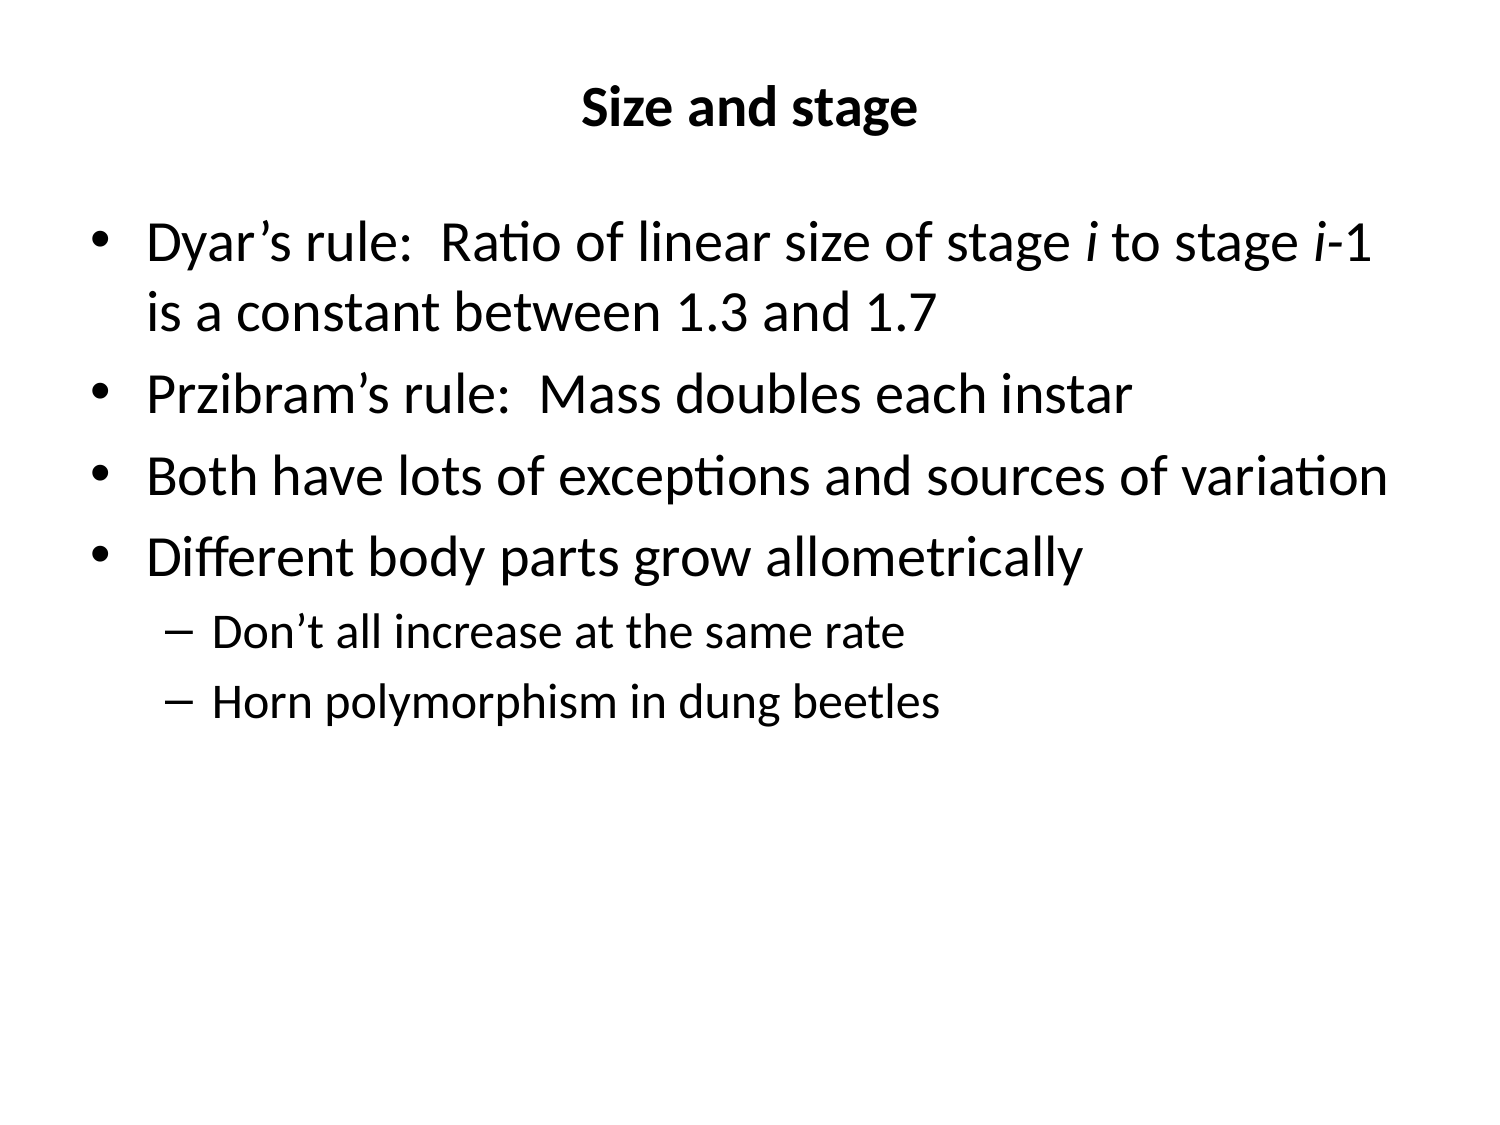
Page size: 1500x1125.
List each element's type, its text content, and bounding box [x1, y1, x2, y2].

title Size and stage [74, 44, 1426, 162]
list Dyar’s rule: Ratio of linear size of stage i to stage i-1 is a constant between 1.3 and 1.7 Przibram’s rule: Mass doubles each instar Both have lots of exceptions and sources of variation Different body parts grow allometrically Don’t all increase at the same rate Horn polymorphism in dung beetles [74, 195, 1426, 1006]
